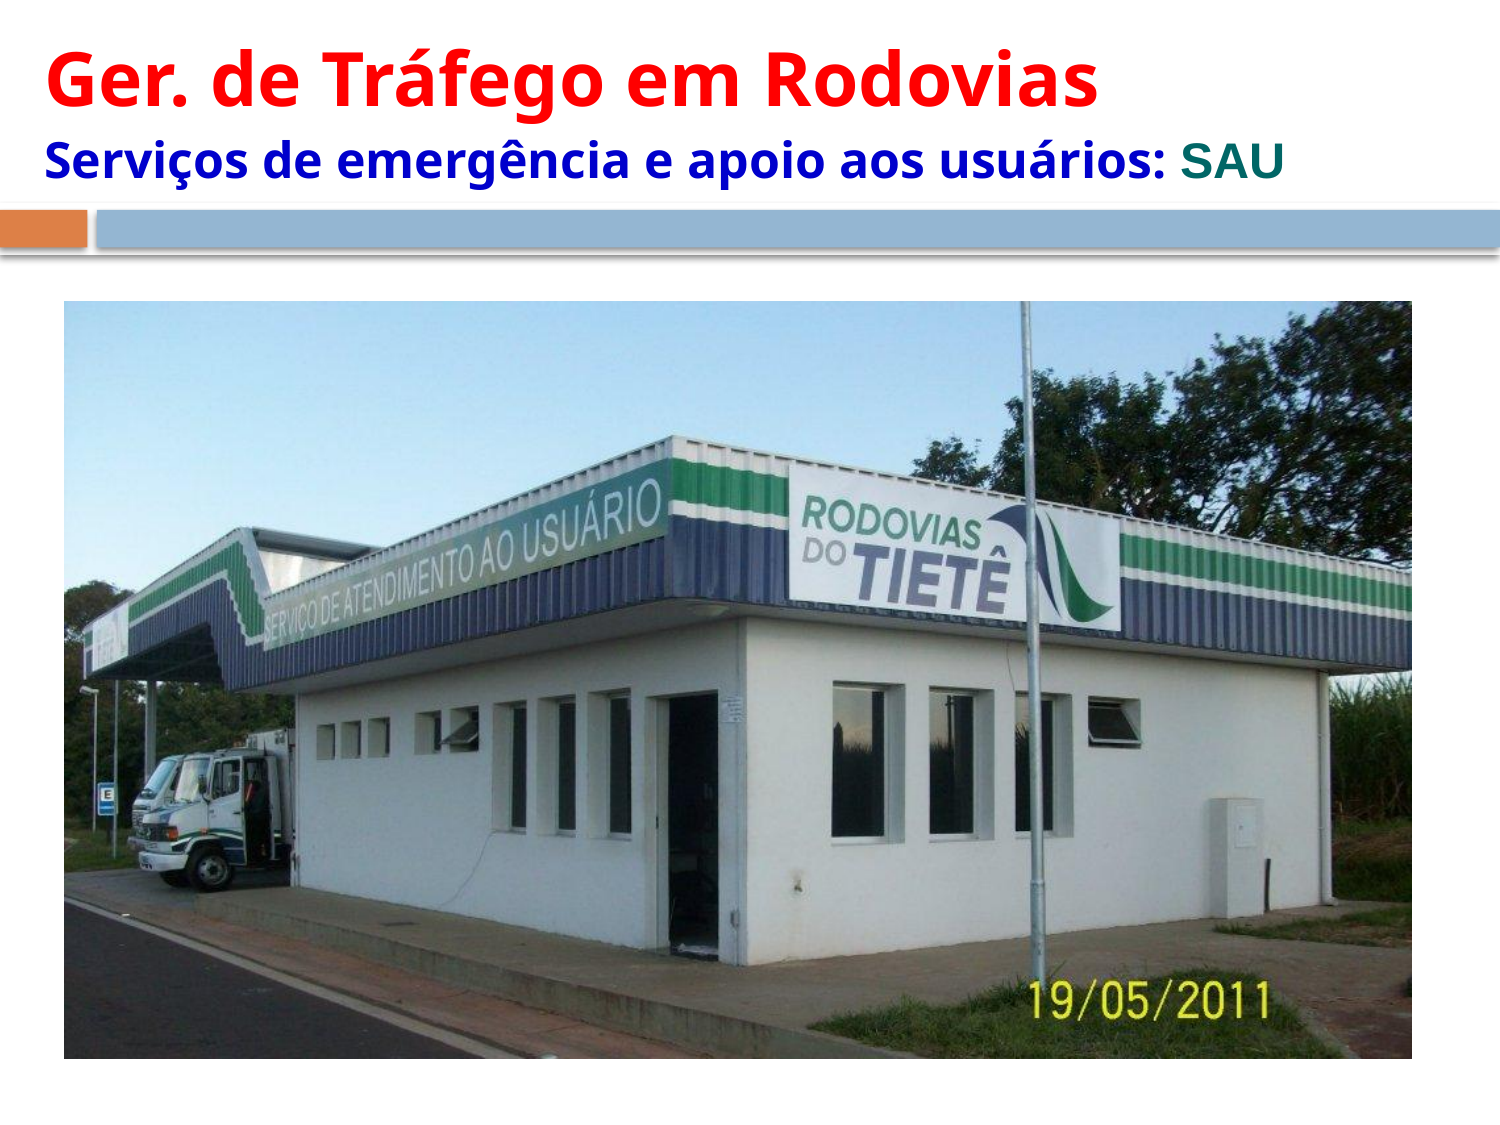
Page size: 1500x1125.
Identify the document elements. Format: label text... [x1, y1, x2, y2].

title Ger. de Tráfego em Rodovias Serviços de emergência e apoio aos usuários: SAU [29, 37, 1471, 200]
picture [64, 300, 1412, 1059]
